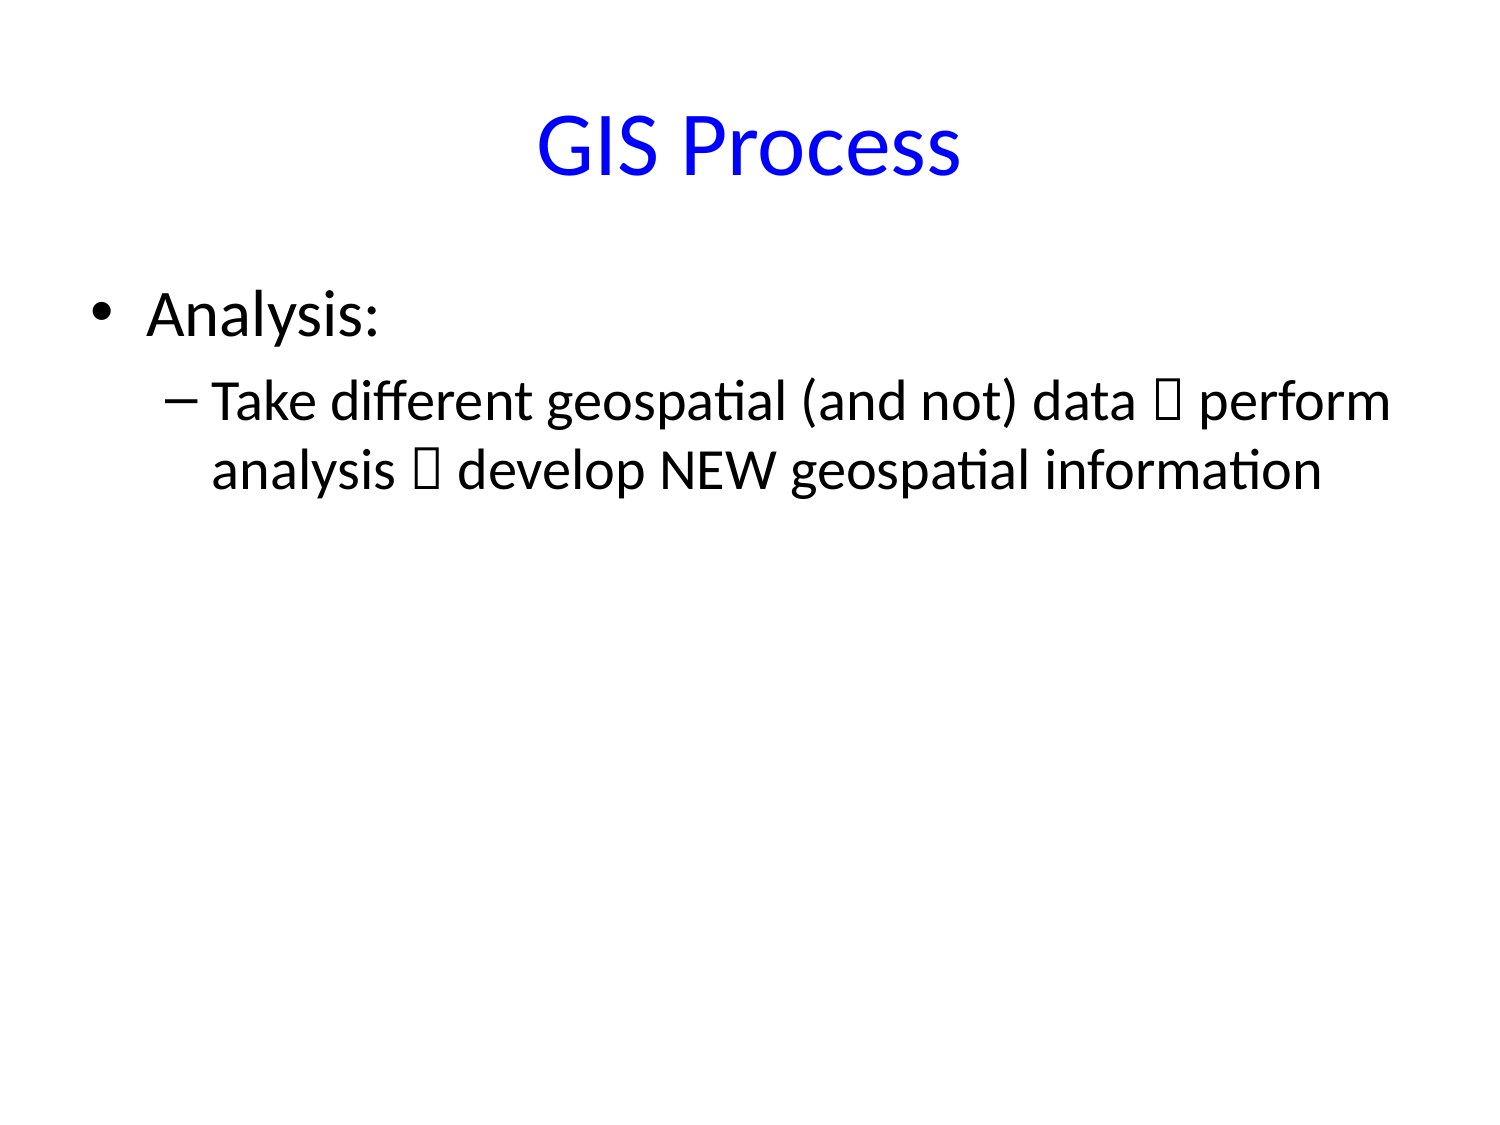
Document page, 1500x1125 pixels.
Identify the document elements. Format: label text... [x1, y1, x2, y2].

list Analysis: Take different geospatial (and not) data  perform analysis  develop NEW geospatial information [75, 262, 1425, 1005]
title GIS Process [75, 45, 1425, 233]
